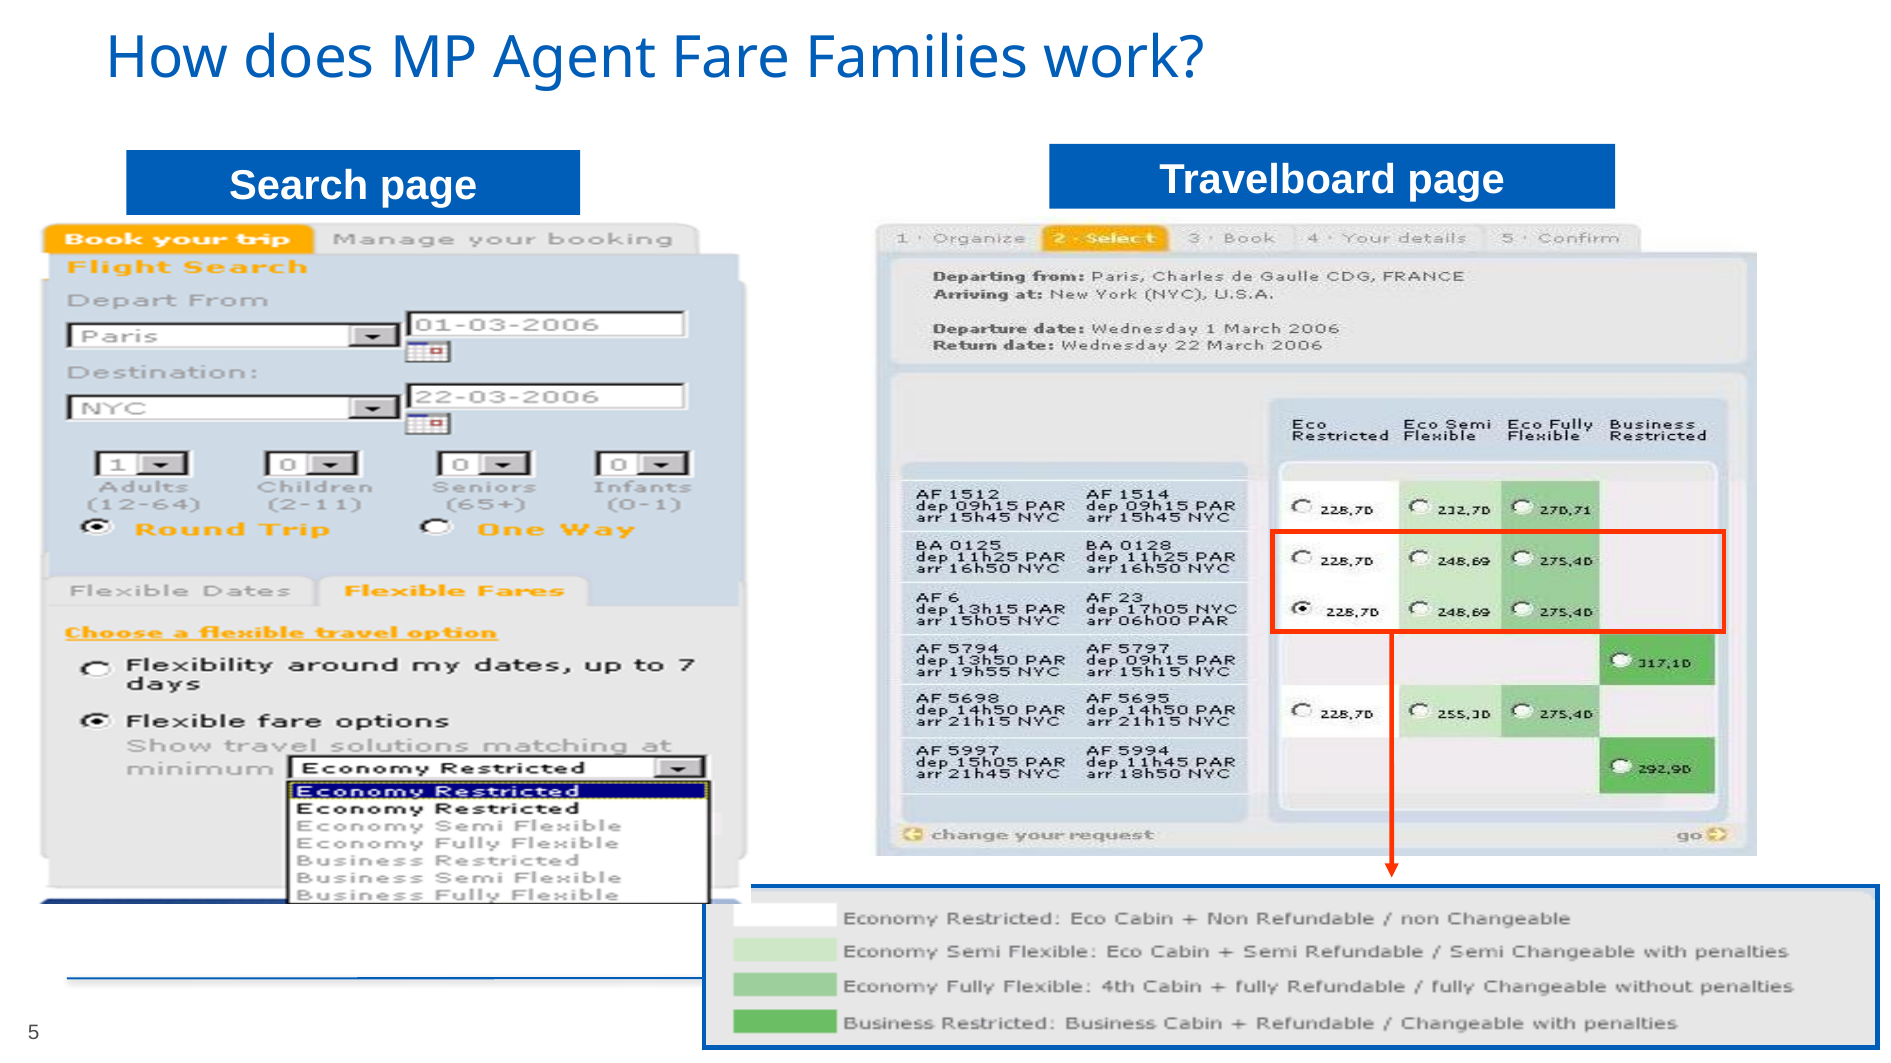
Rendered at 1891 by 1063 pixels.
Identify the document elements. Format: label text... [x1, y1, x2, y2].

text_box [36, 149, 751, 905]
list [706, 887, 1876, 1046]
slide_number 5 [13, 1011, 380, 1057]
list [870, 216, 1757, 856]
text_box Travelboard page [1049, 153, 1616, 209]
title How does MP Agent Fare Families work? [96, 11, 1704, 153]
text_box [1272, 531, 1725, 878]
